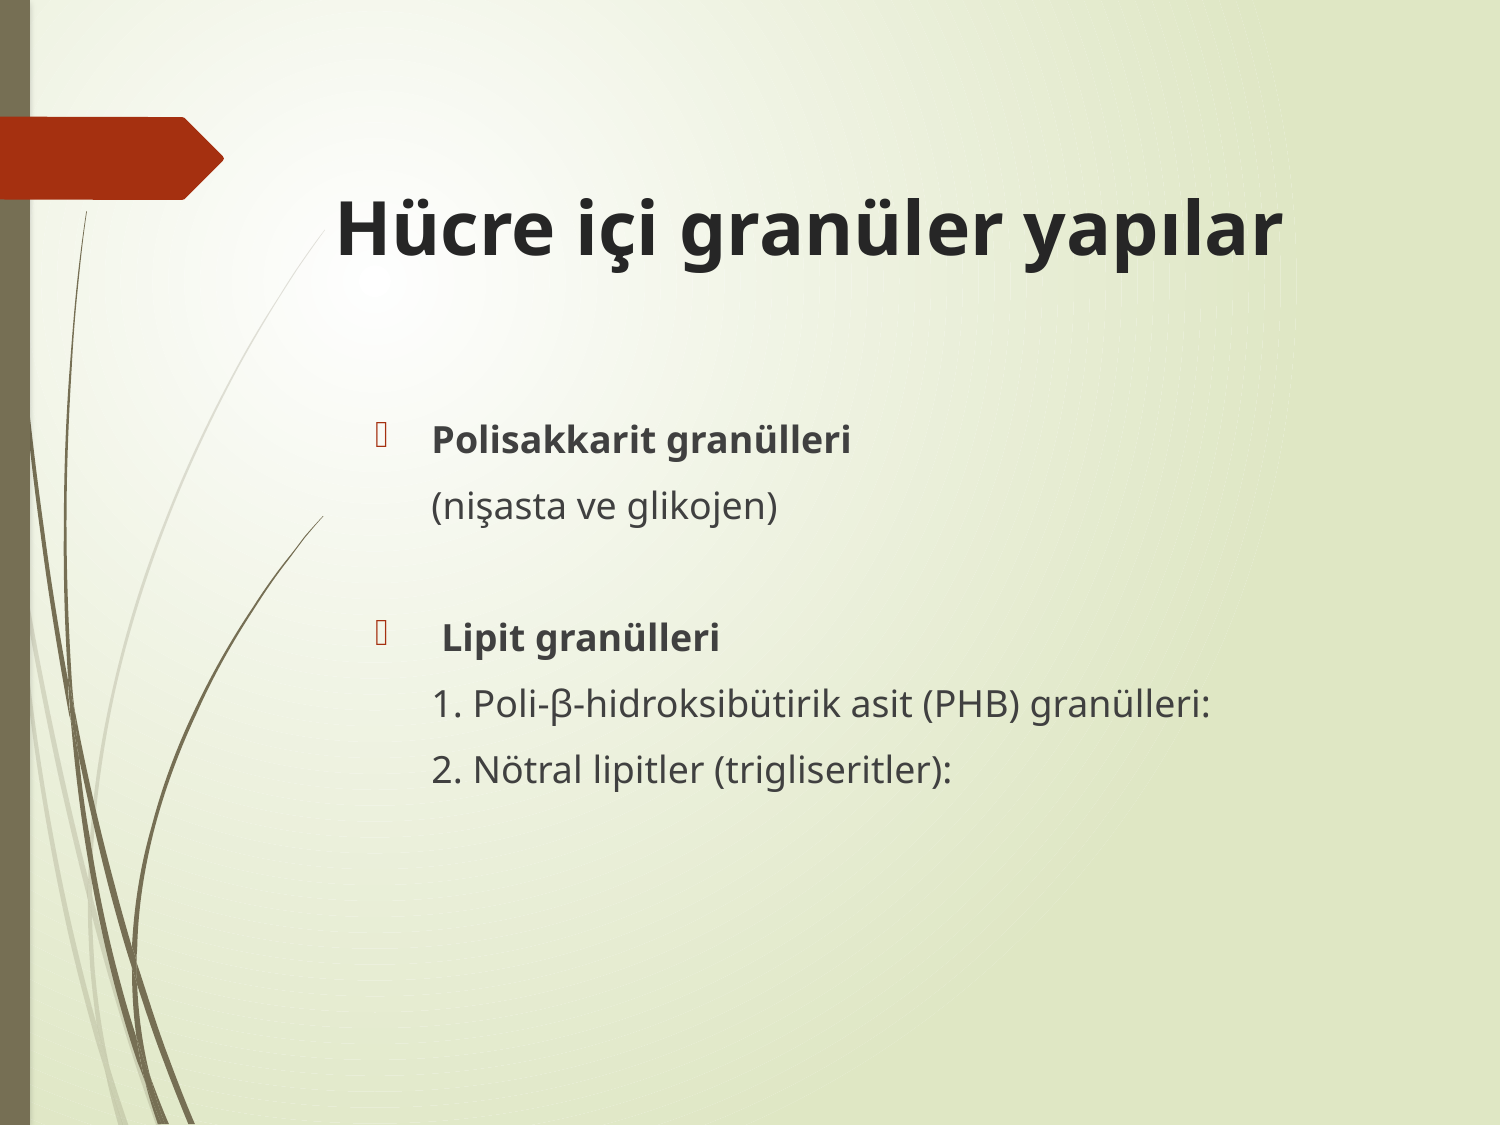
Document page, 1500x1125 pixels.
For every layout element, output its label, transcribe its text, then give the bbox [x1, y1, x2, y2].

list Polisakkarit granülleri (nişasta ve glikojen) Lipit granülleri 1. Poli-β-hidroksibütirik asit (PHB) granülleri: 2. Nötral lipitler (trigliseritler): [360, 408, 1459, 1000]
title Hücre içi granüler yapılar [319, 172, 1400, 313]
